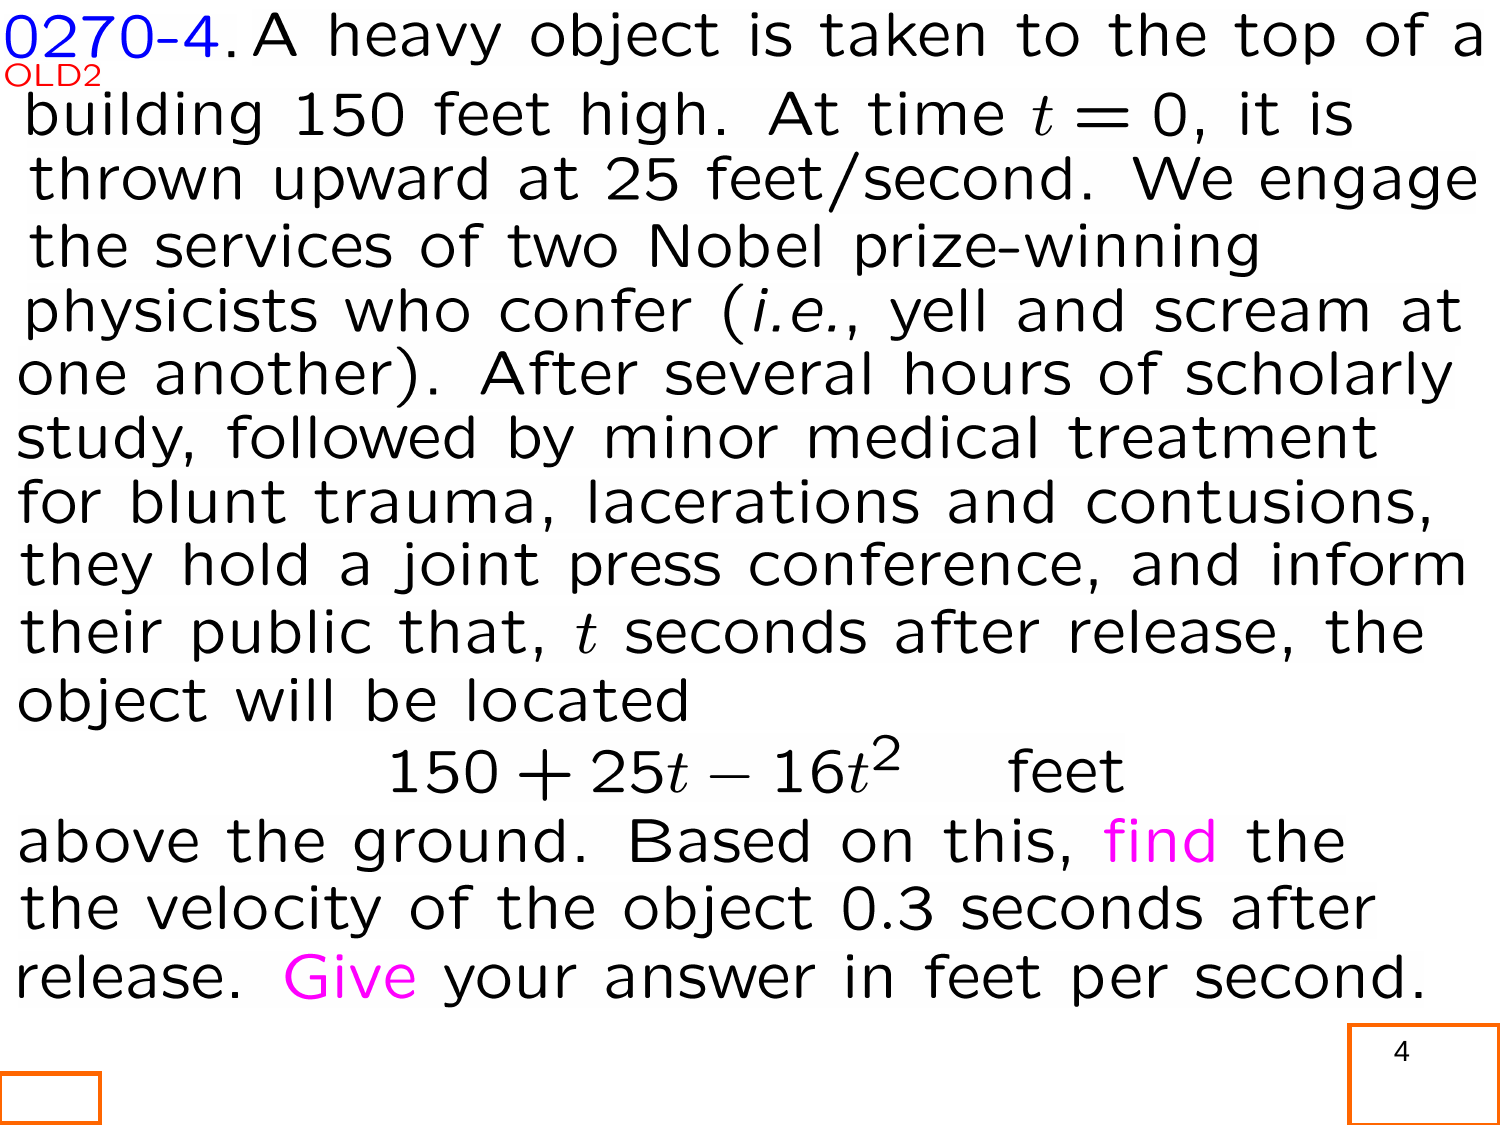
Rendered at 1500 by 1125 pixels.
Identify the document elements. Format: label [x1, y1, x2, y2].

picture [18, 538, 1464, 596]
picture [18, 677, 689, 731]
picture [3, 14, 1352, 149]
picture [18, 882, 1378, 940]
picture [18, 815, 1347, 875]
text_box [0, 1073, 100, 1124]
picture [18, 283, 1461, 410]
picture [18, 606, 1424, 663]
picture [27, 220, 1259, 280]
picture [251, 9, 1484, 66]
picture [18, 476, 1430, 533]
text_box [1349, 1025, 1500, 1125]
picture [389, 732, 1126, 802]
picture [18, 951, 1424, 1008]
picture [27, 151, 1476, 214]
picture [18, 411, 1378, 469]
